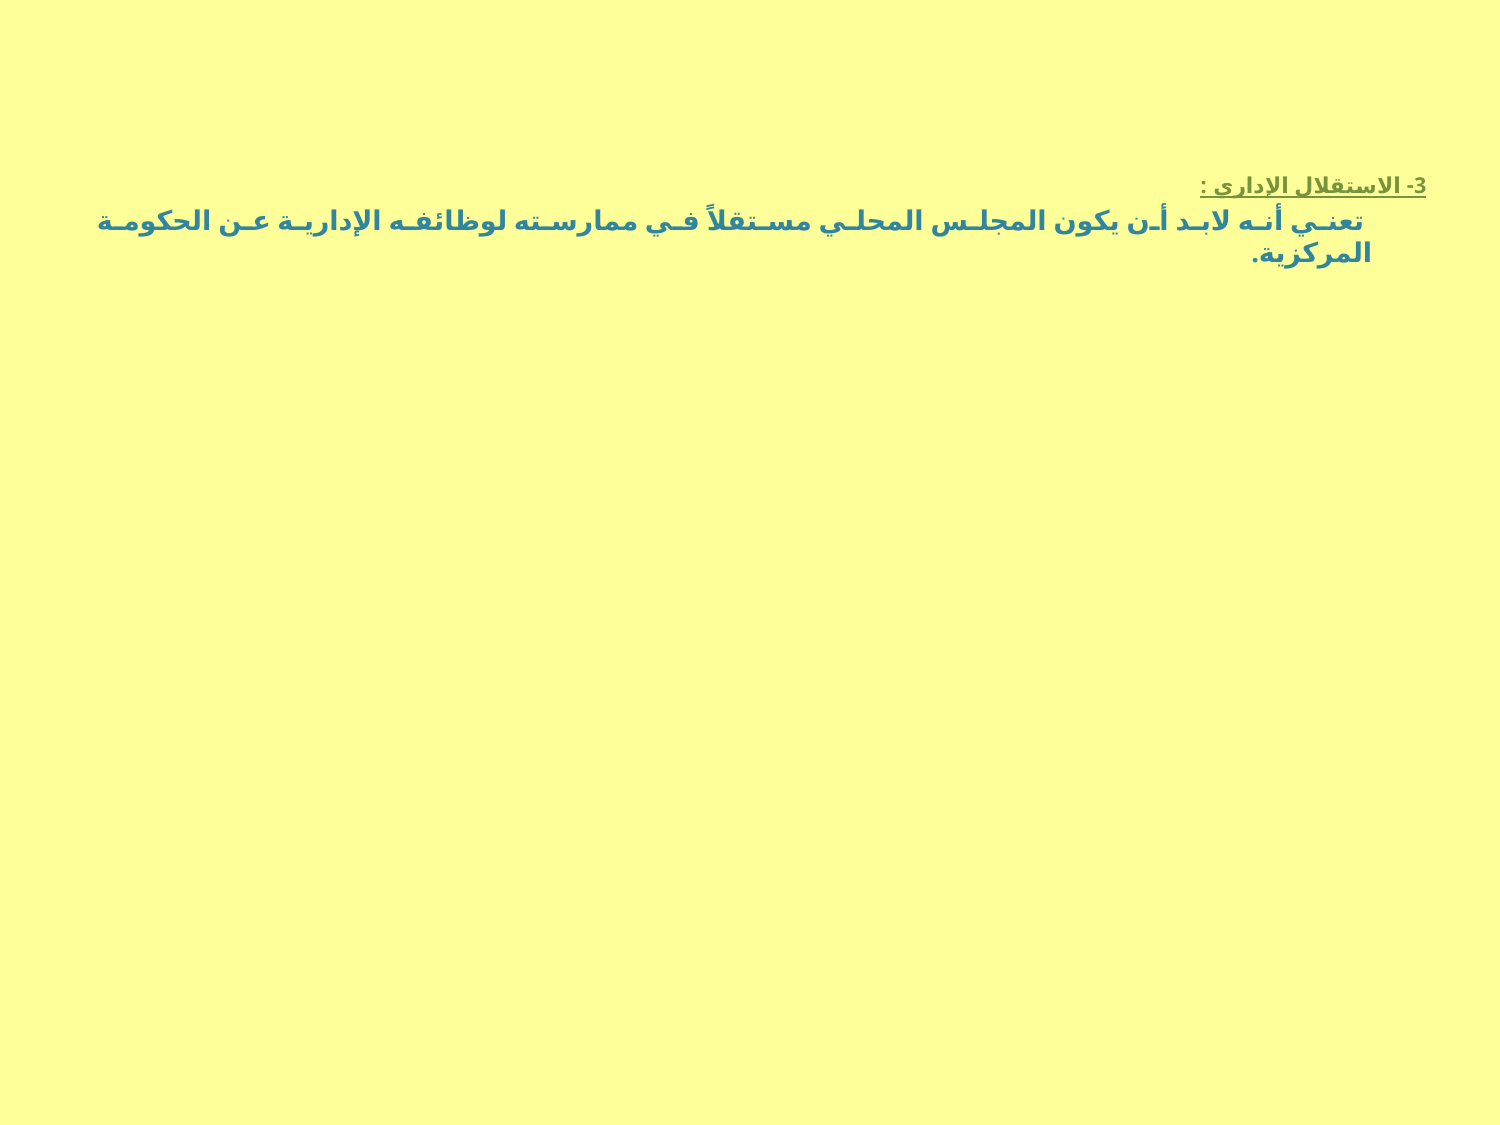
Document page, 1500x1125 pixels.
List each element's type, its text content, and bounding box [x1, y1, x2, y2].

subtitle 3- الاستقلال الإداري : تعني أنه لابد أن يكون المجلس المحلي مستقلاً في ممارسته لوظائفه الإدارية عن الحكومة المركزية. [82, 164, 1442, 879]
